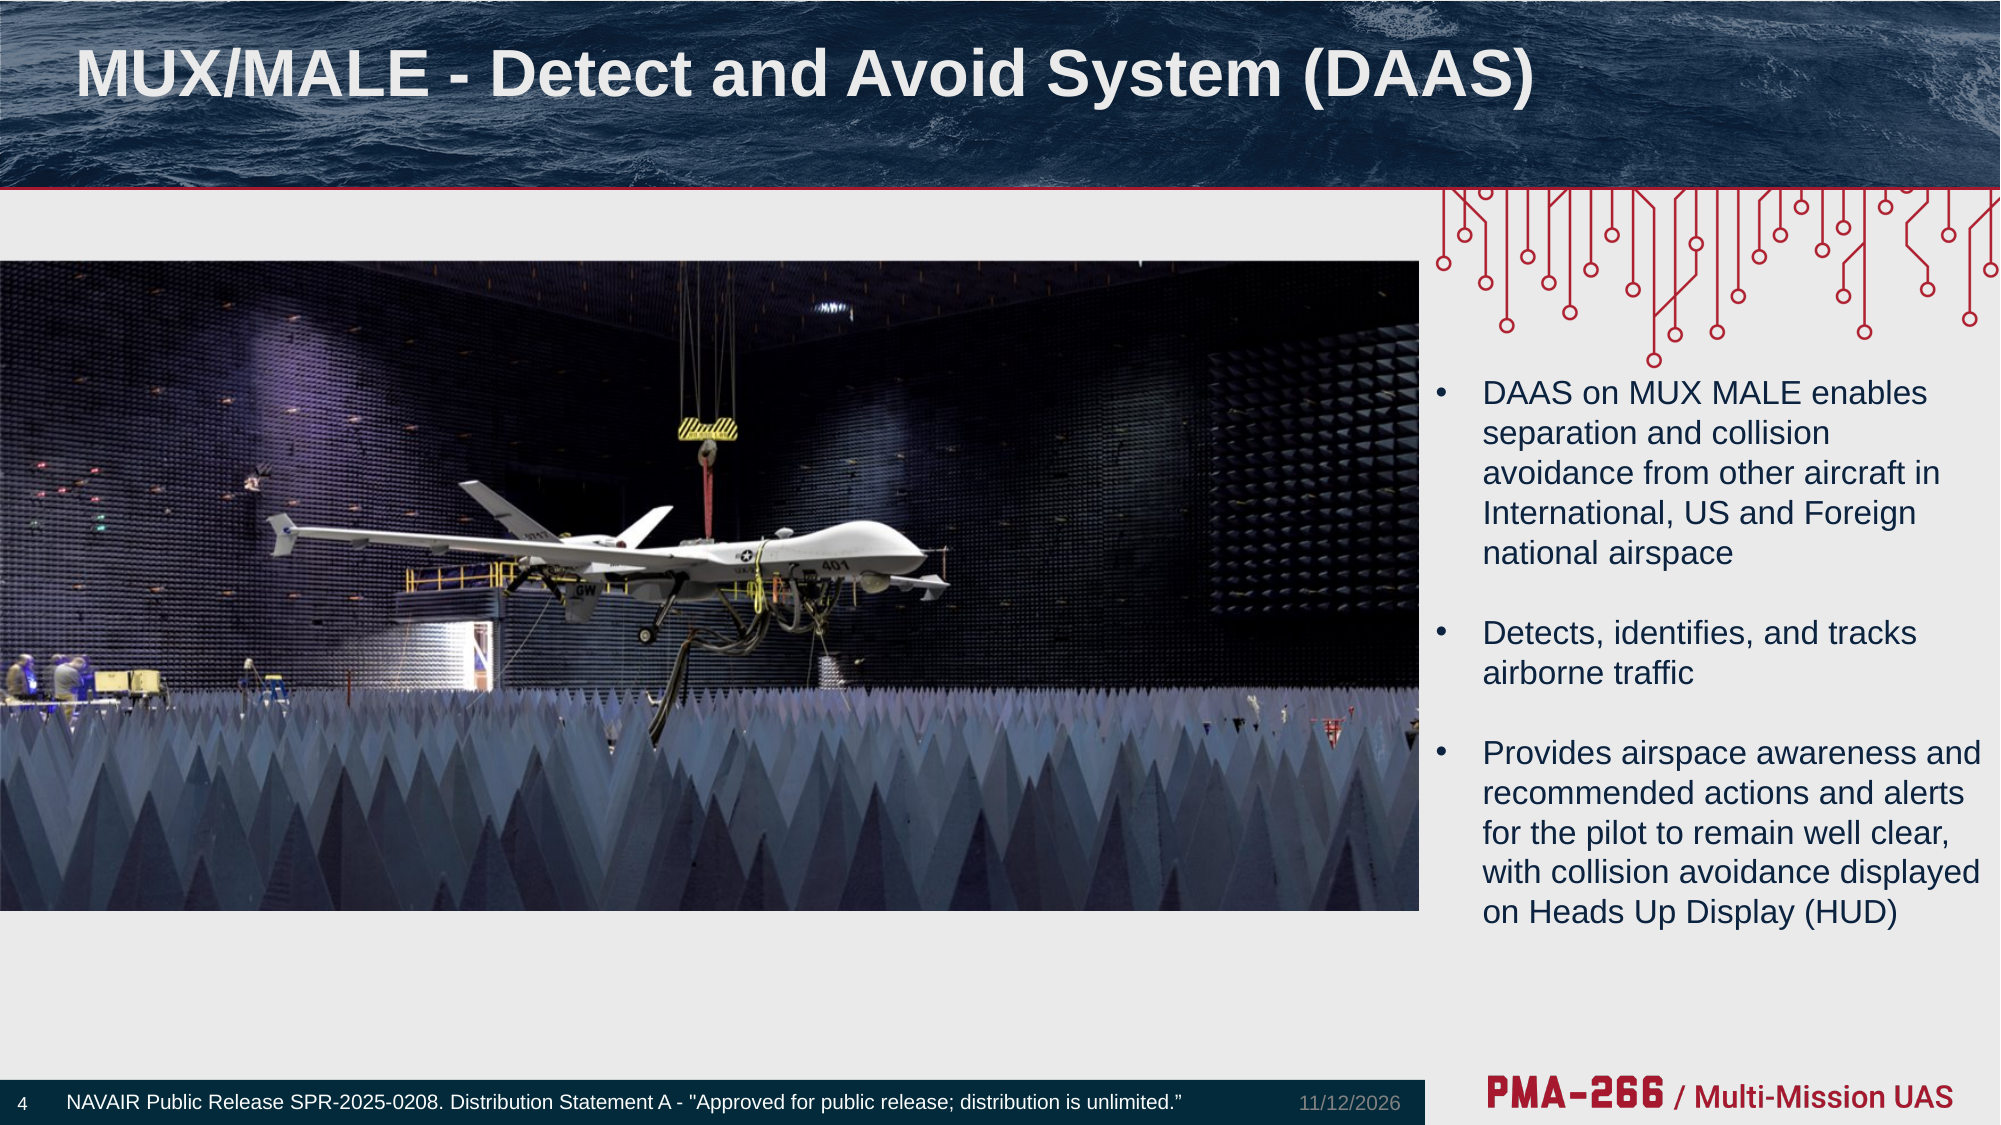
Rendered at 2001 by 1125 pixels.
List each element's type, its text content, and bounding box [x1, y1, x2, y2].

picture [0, 190, 2000, 912]
text_box DAAS on MUX MALE enables separation and collision avoidance from other aircraft in International, US and Foreign national airspace Detects, identifies, and tracks airborne traffic Provides airspace awareness and recommended actions and alerts for the pilot to remain well clear, with collision avoidance displayed on Heads Up Display (HUD) [1435, 371, 1984, 952]
picture [0, 1, 2000, 187]
picture [1470, 1061, 1970, 1124]
text_box NAVAIR Public Release SPR-2025-0208. Distribution Statement A - "Approved for public release; distribution is unlimited.” [51, 1081, 1270, 1122]
title MUX/MALE - Detect and Avoid System (DAAS) [75, 29, 1800, 180]
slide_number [1275, 1080, 1425, 1125]
